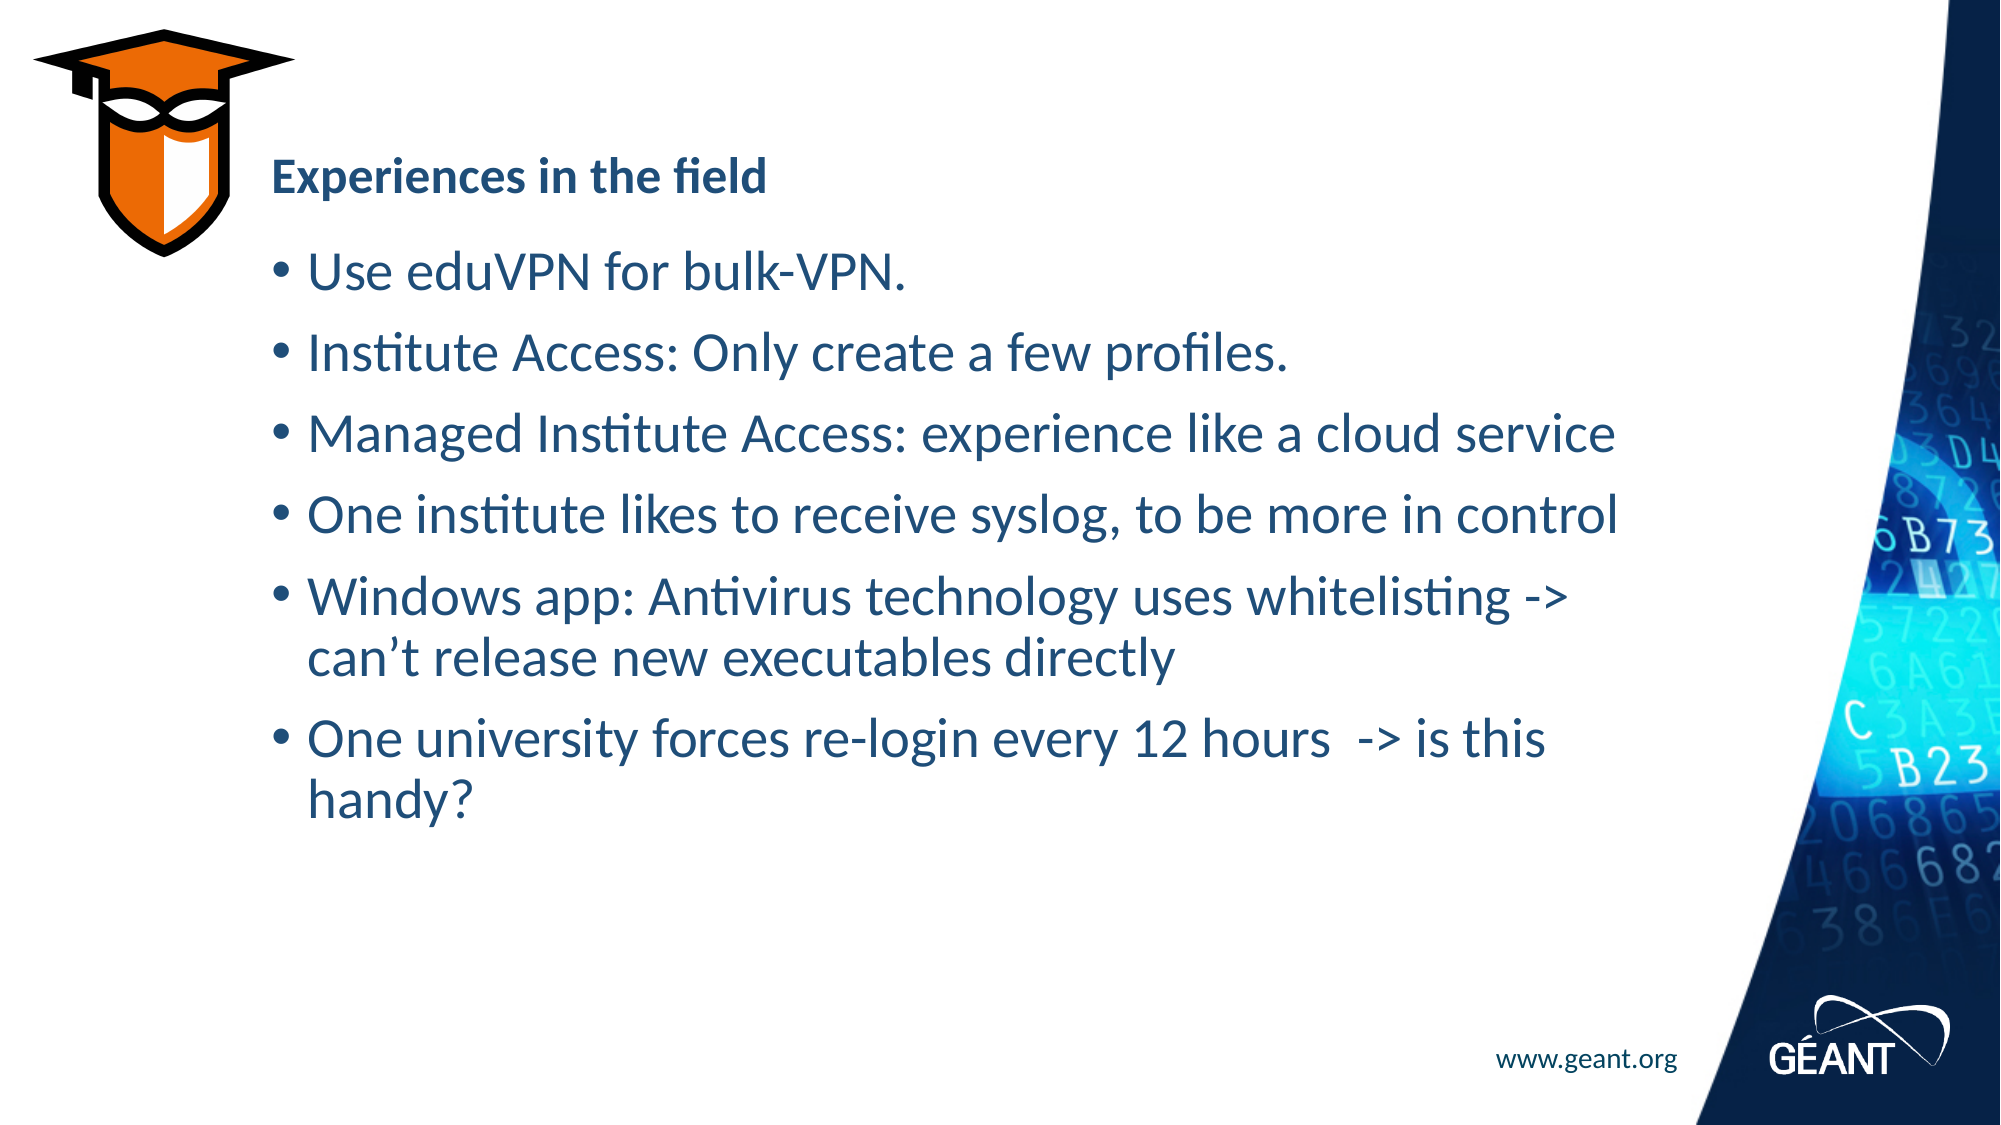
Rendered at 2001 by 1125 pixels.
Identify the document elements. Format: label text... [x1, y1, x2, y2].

list Use eduVPN for bulk-VPN. Institute Access: Only create a few profiles. Managed Institute Access: experience like a cloud service One institute likes to receive syslog, to be more in control Windows app: Antivirus technology uses whitelisting -> can’t release new executables directly One university forces re-login every 12 hours -> is this handy? [256, 234, 1673, 949]
picture [1987, 777, 2000, 784]
picture [20, 16, 308, 270]
picture [1530, 0, 2000, 1125]
text_box Experiences in the field [308, 141, 1880, 213]
